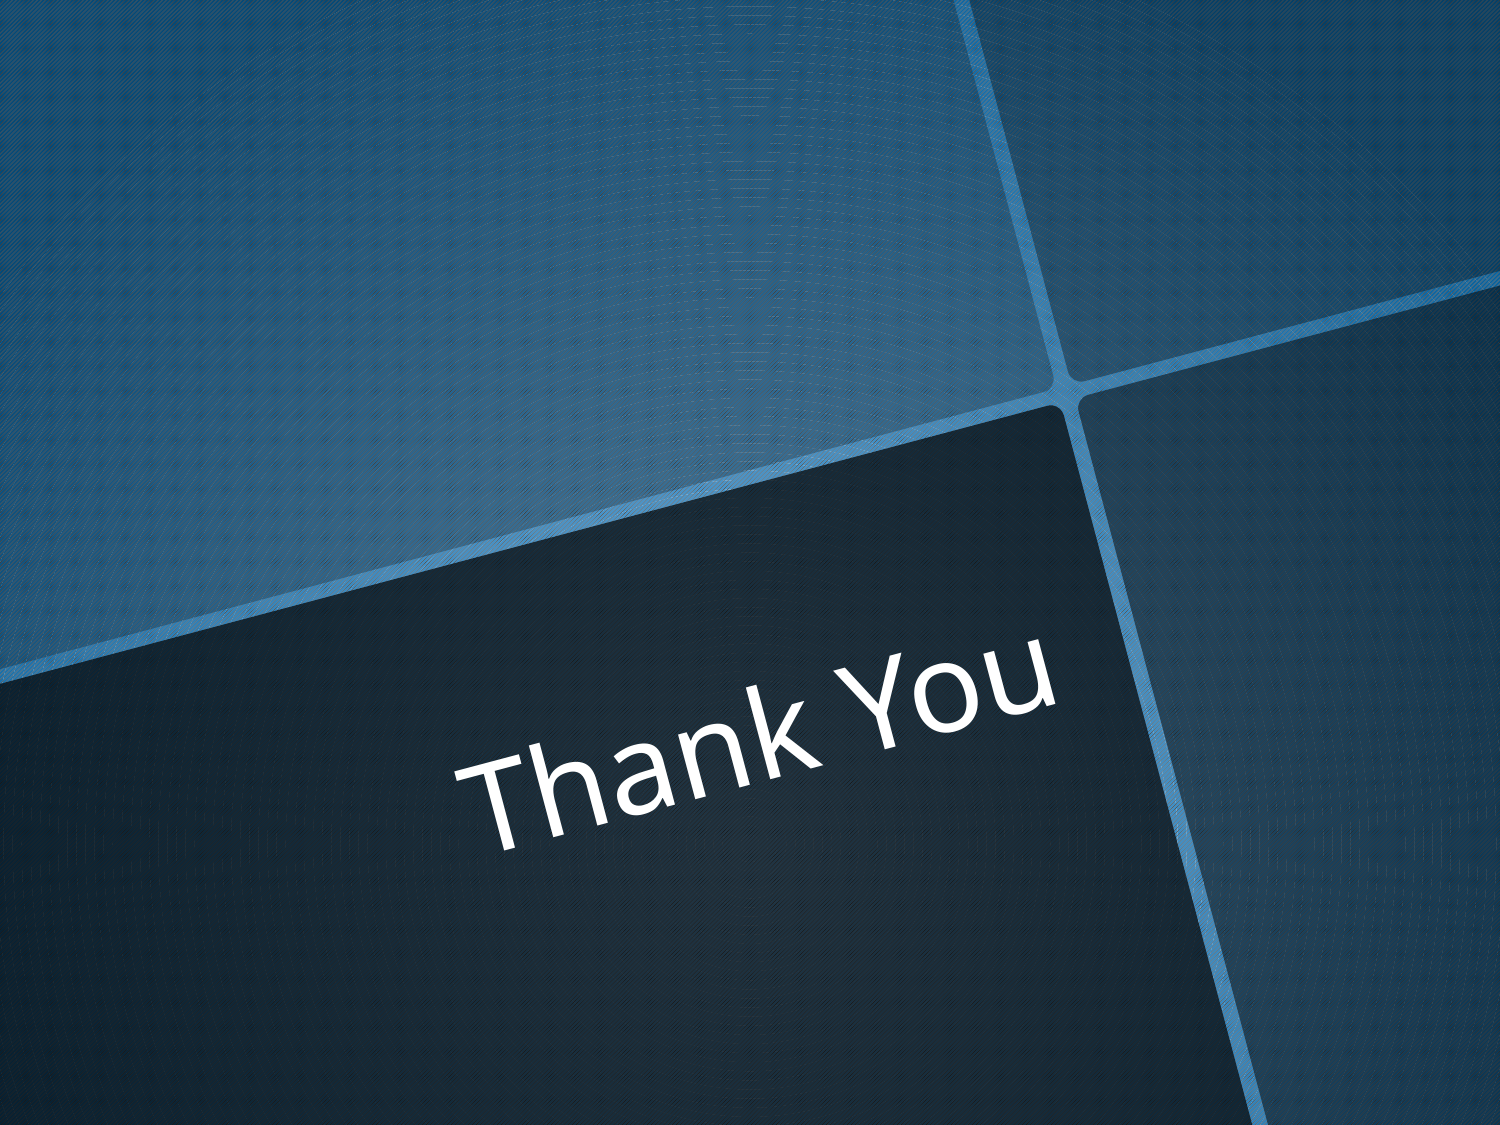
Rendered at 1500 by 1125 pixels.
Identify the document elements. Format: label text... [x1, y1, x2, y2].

title Thank You [72, 473, 1089, 982]
